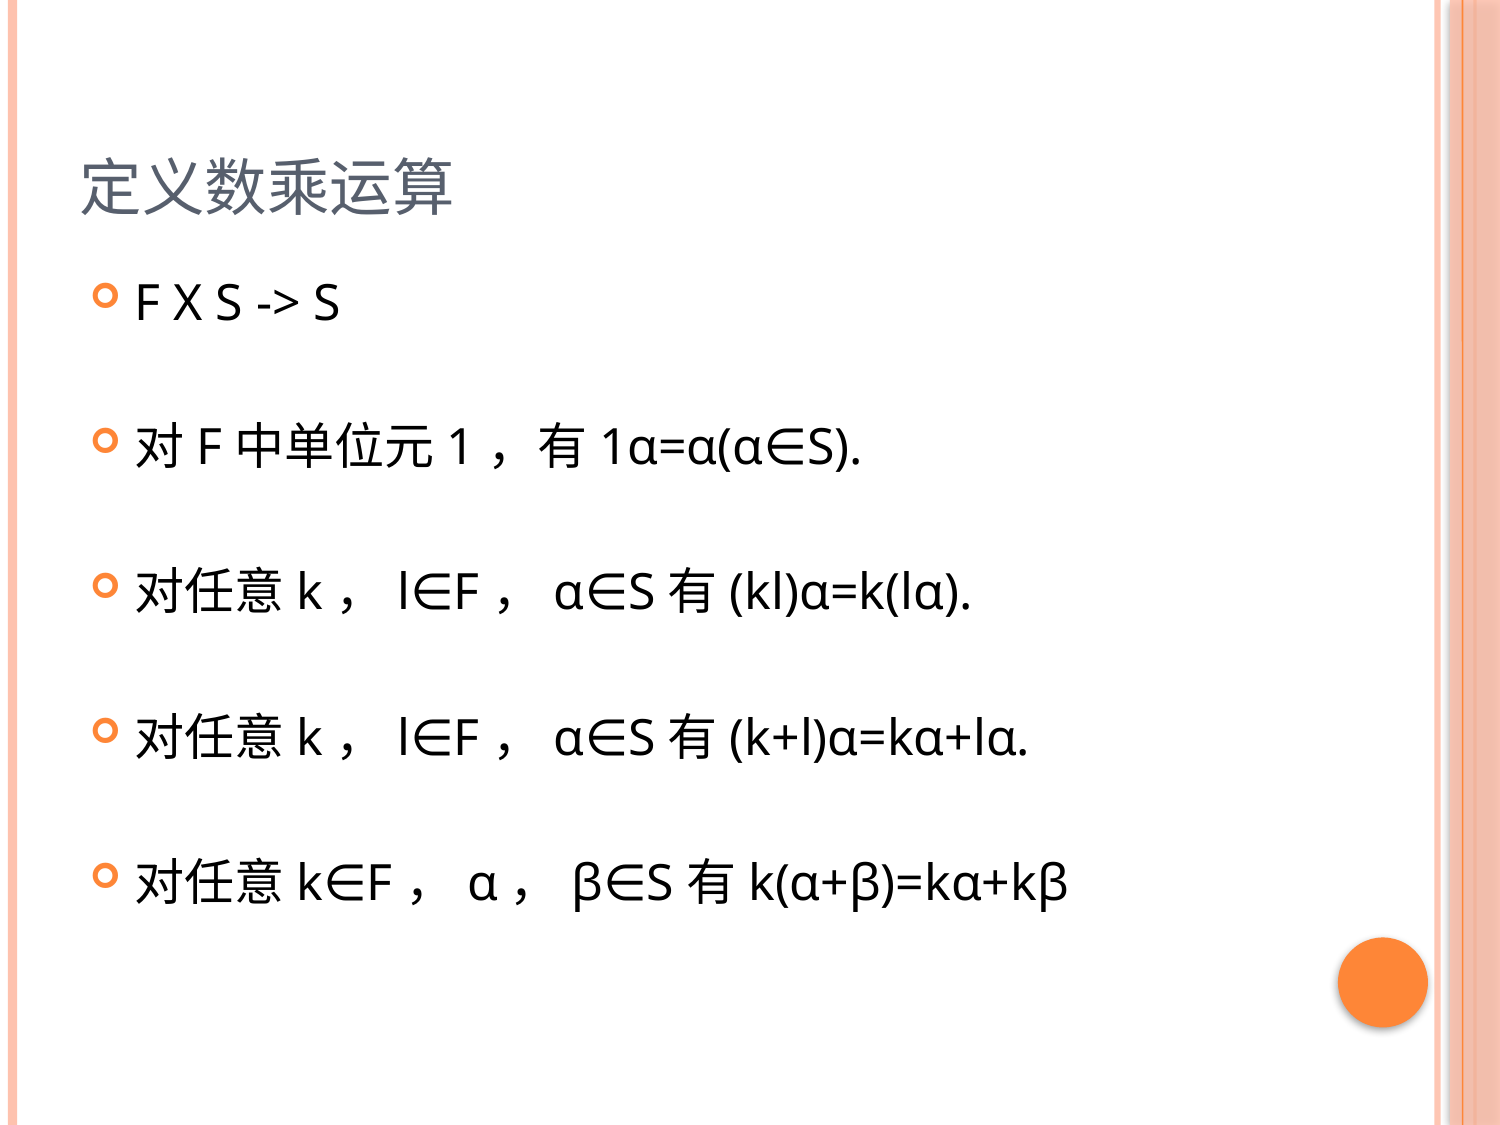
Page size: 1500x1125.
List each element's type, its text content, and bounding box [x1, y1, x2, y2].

list F X S -> S 对F中单位元1，有1α=α(α∈S). 对任意k，l∈F，α∈S有(kl)α=k(lα). 对任意k，l∈F，α∈S有(k+l)α=kα+lα. 对任意k∈F，α，β∈S有k(α+β)=kα+kβ [75, 262, 1300, 1062]
title 定义数乘运算 [64, 42, 1290, 231]
